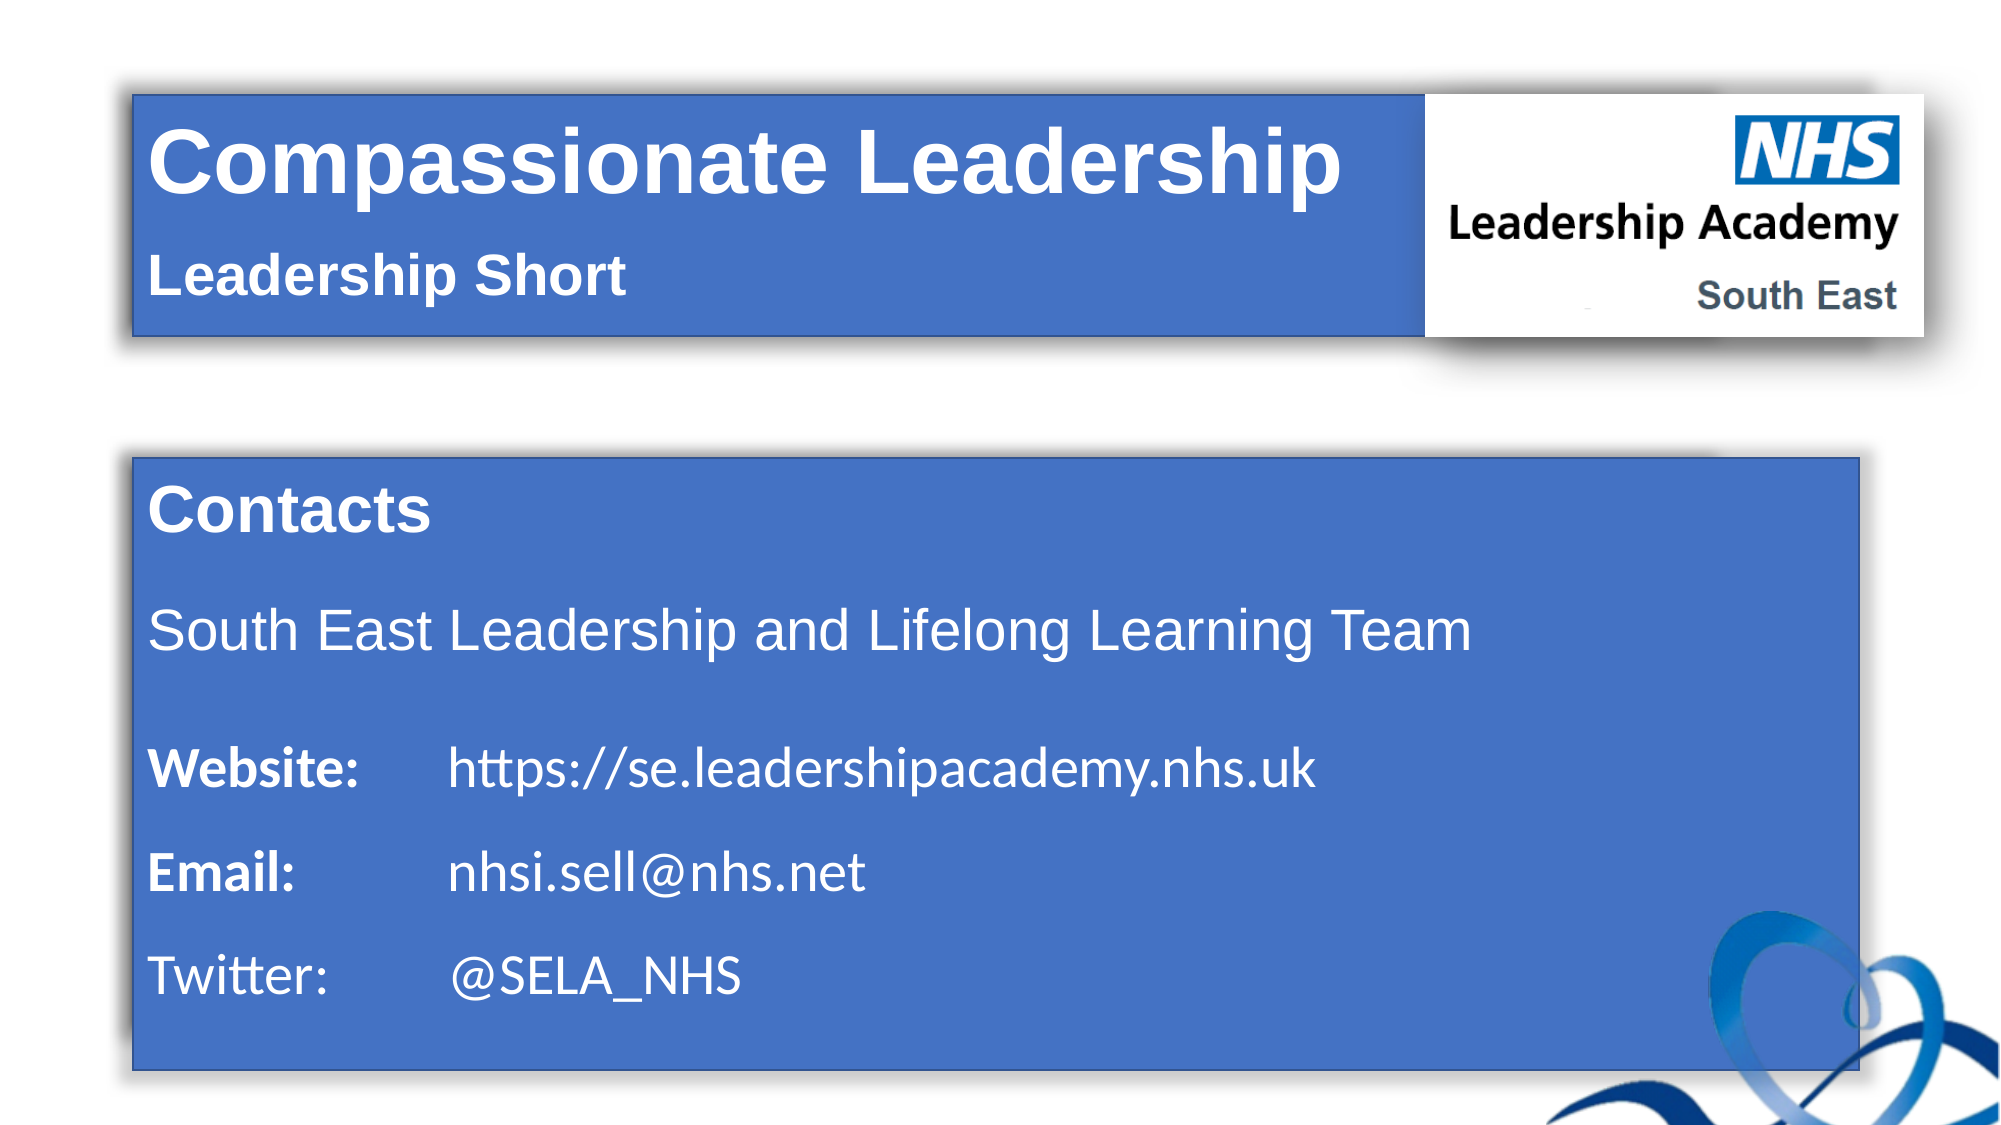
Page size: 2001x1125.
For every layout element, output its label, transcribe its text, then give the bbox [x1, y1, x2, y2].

picture [1425, 94, 1924, 337]
text_box Compassionate Leadership Leadership Short [132, 94, 1424, 337]
picture [1546, 911, 2000, 1125]
text_box Contacts South East Leadership and Lifelong Learning Team Website: https://se.leadershipacademy.nhs.uk Email: nhsi.sell@nhs.net Twitter: @SELA_NHS [132, 458, 1859, 1071]
